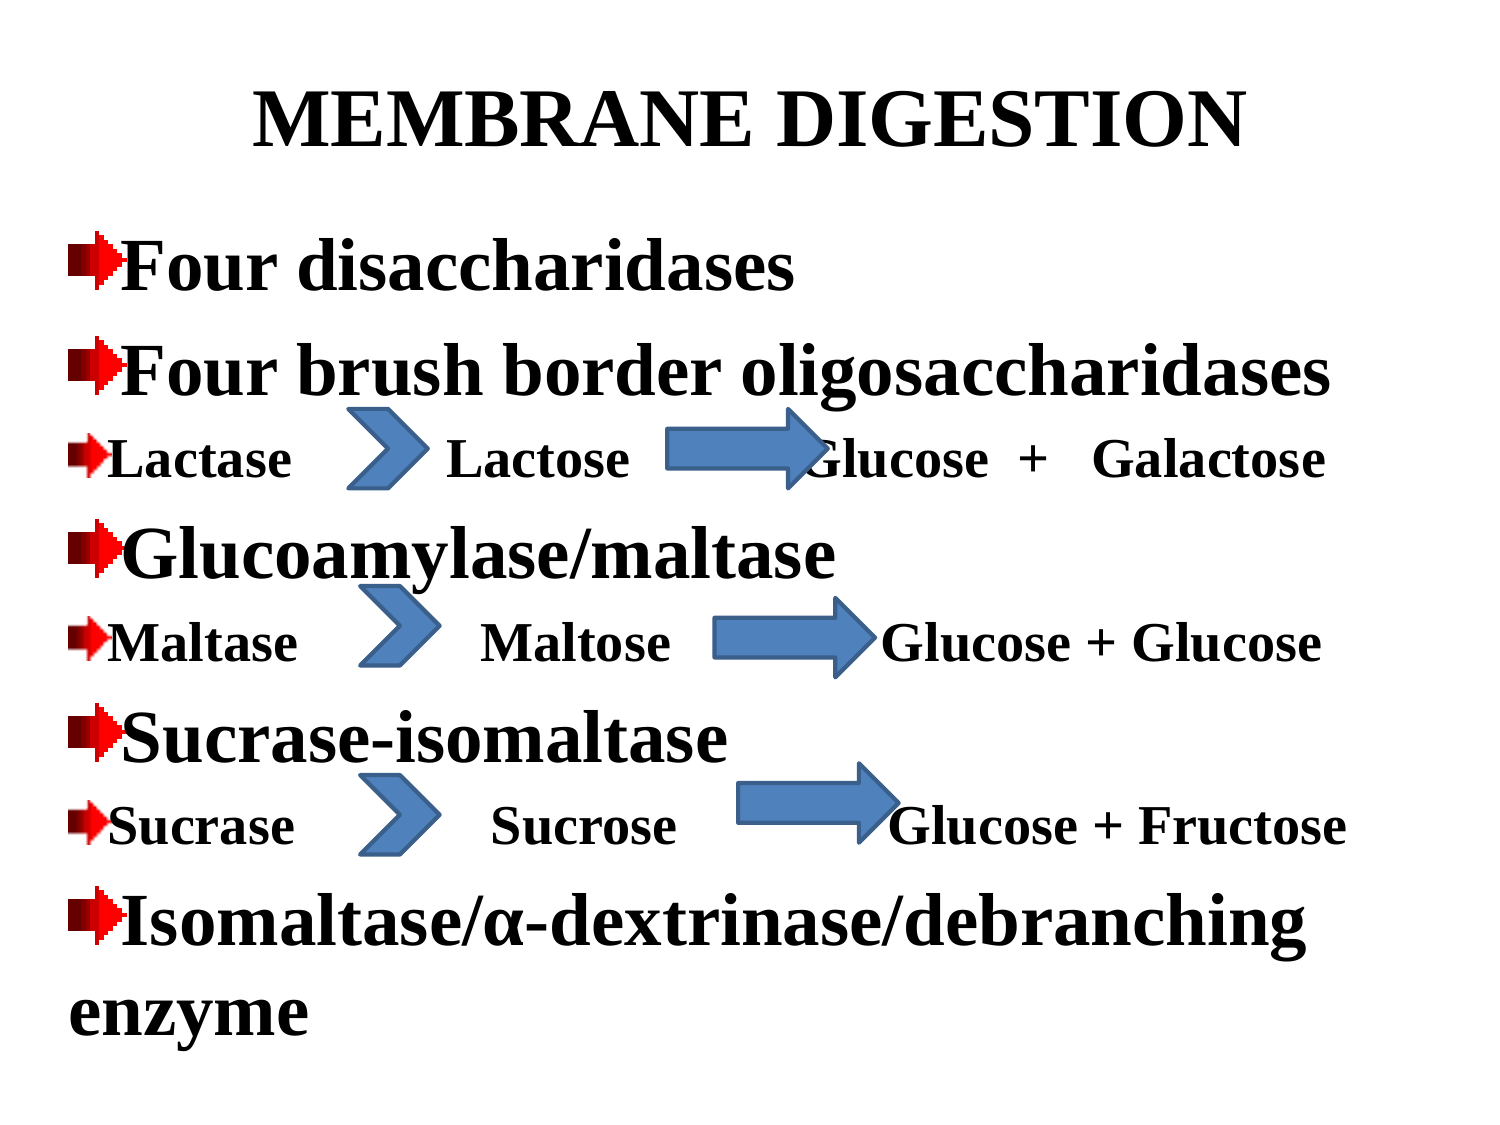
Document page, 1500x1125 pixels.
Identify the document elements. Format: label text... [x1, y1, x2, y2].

picture [68, 231, 127, 290]
text_box [665, 406, 830, 491]
text_box [736, 761, 901, 845]
picture [68, 886, 127, 945]
text_box [358, 772, 442, 857]
text_box [358, 583, 442, 668]
picture [68, 433, 112, 478]
title MEMBRANE DIGESTION [112, 42, 1388, 185]
picture [68, 616, 112, 661]
subtitle Four disaccharidases Four brush border oligosaccharidases Lactase Lactose Glucose + Galactose Glucoamylase/maltase Maltase Maltose Glucose + Glucose Sucrase-isomaltase Sucrase Sucrose Glucose + Fructose Isomaltase/α-dextrinase/debranching enzyme [53, 208, 1447, 1071]
text_box [346, 406, 430, 491]
picture [68, 703, 127, 762]
picture [68, 800, 112, 845]
text_box [712, 595, 878, 680]
picture [68, 336, 127, 395]
picture [68, 519, 127, 578]
